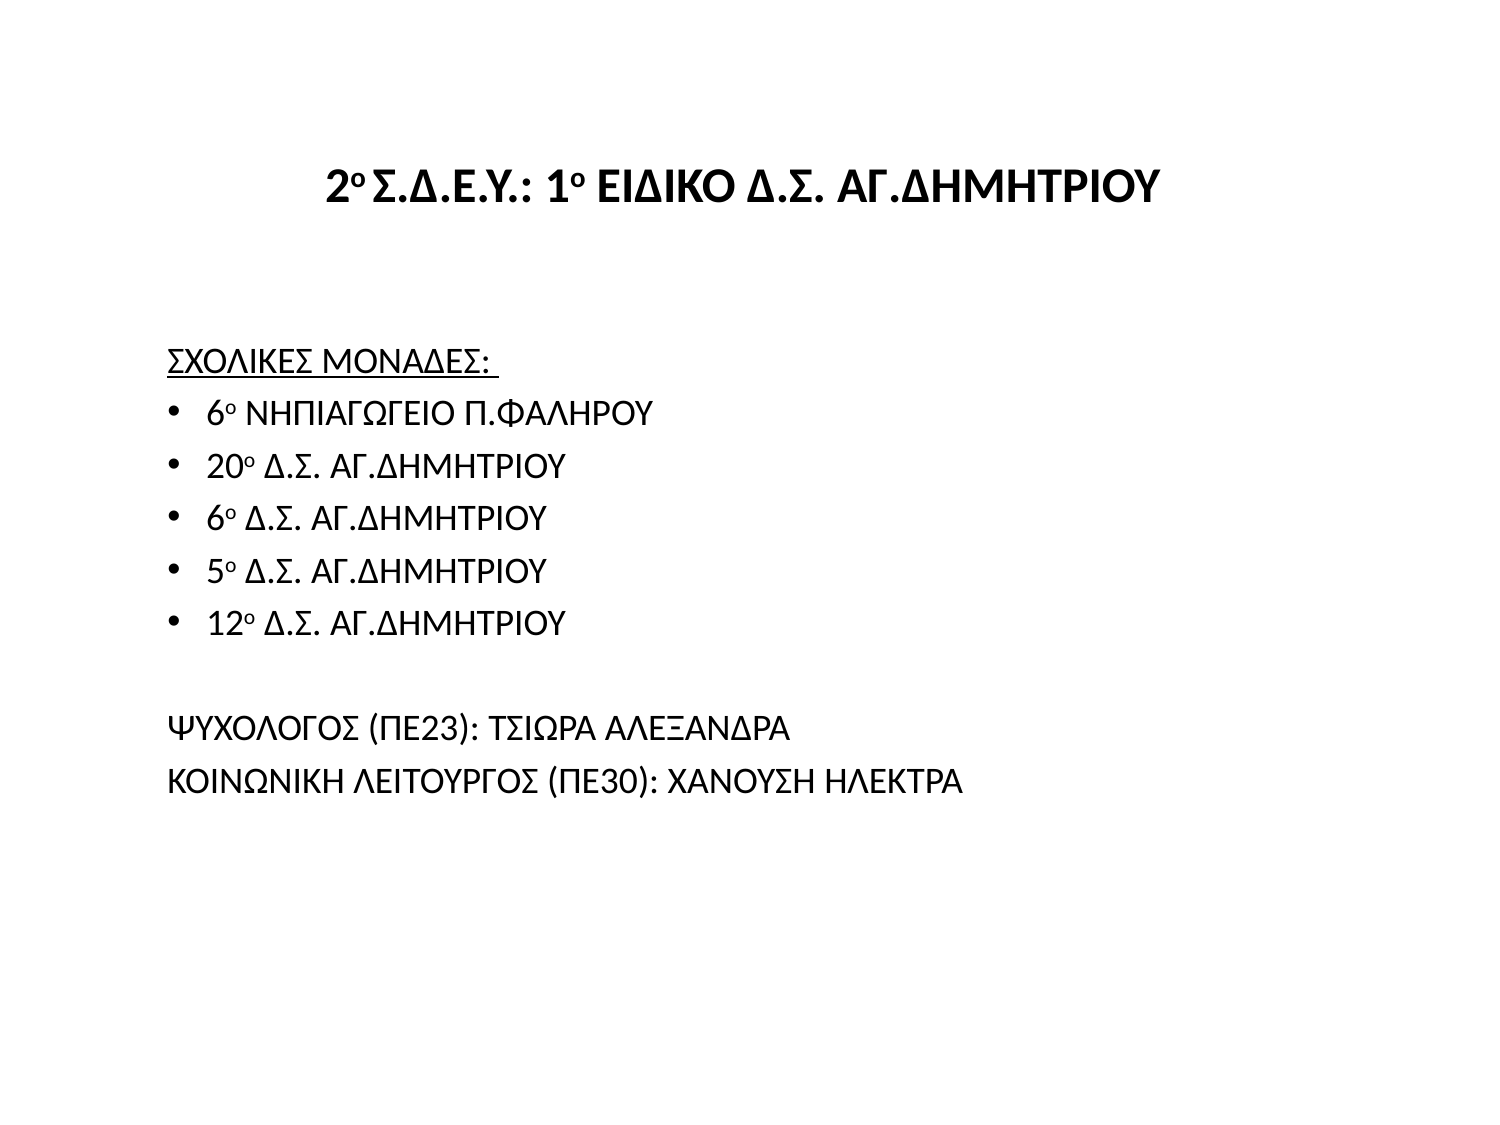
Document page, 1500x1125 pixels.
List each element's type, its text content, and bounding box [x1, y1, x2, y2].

subtitle ΣΧΟΛΙΚΕΣ ΜΟΝΑΔΕΣ: 6ο ΝΗΠΙΑΓΩΓΕΙΟ Π.ΦΑΛΗΡΟΥ 20ο Δ.Σ. ΑΓ.ΔΗΜΗΤΡΙΟΥ 6ο Δ.Σ. ΑΓ.ΔΗΜΗΤΡΙΟΥ 5ο Δ.Σ. ΑΓ.ΔΗΜΗΤΡΙΟΥ 12ο Δ.Σ. ΑΓ.ΔΗΜΗΤΡΙΟΥ ΨΥΧΟΛΟΓΟΣ (ΠΕ23): ΤΣΙΩΡΑ ΑΛΕΞΑΝΔΡΑ ΚΟΙΝΩΝΙΚΗ ΛΕΙΤΟΥΡΓΟΣ (ΠΕ30): ΧΑΝΟΥΣΗ ΗΛΕΚΤΡΑ [152, 328, 1301, 925]
title 2ο Σ.Δ.Ε.Υ.: 1ο ΕΙΔΙΚΟ Δ.Σ. ΑΓ.ΔΗΜΗΤΡΙΟΥ [105, 117, 1381, 359]
